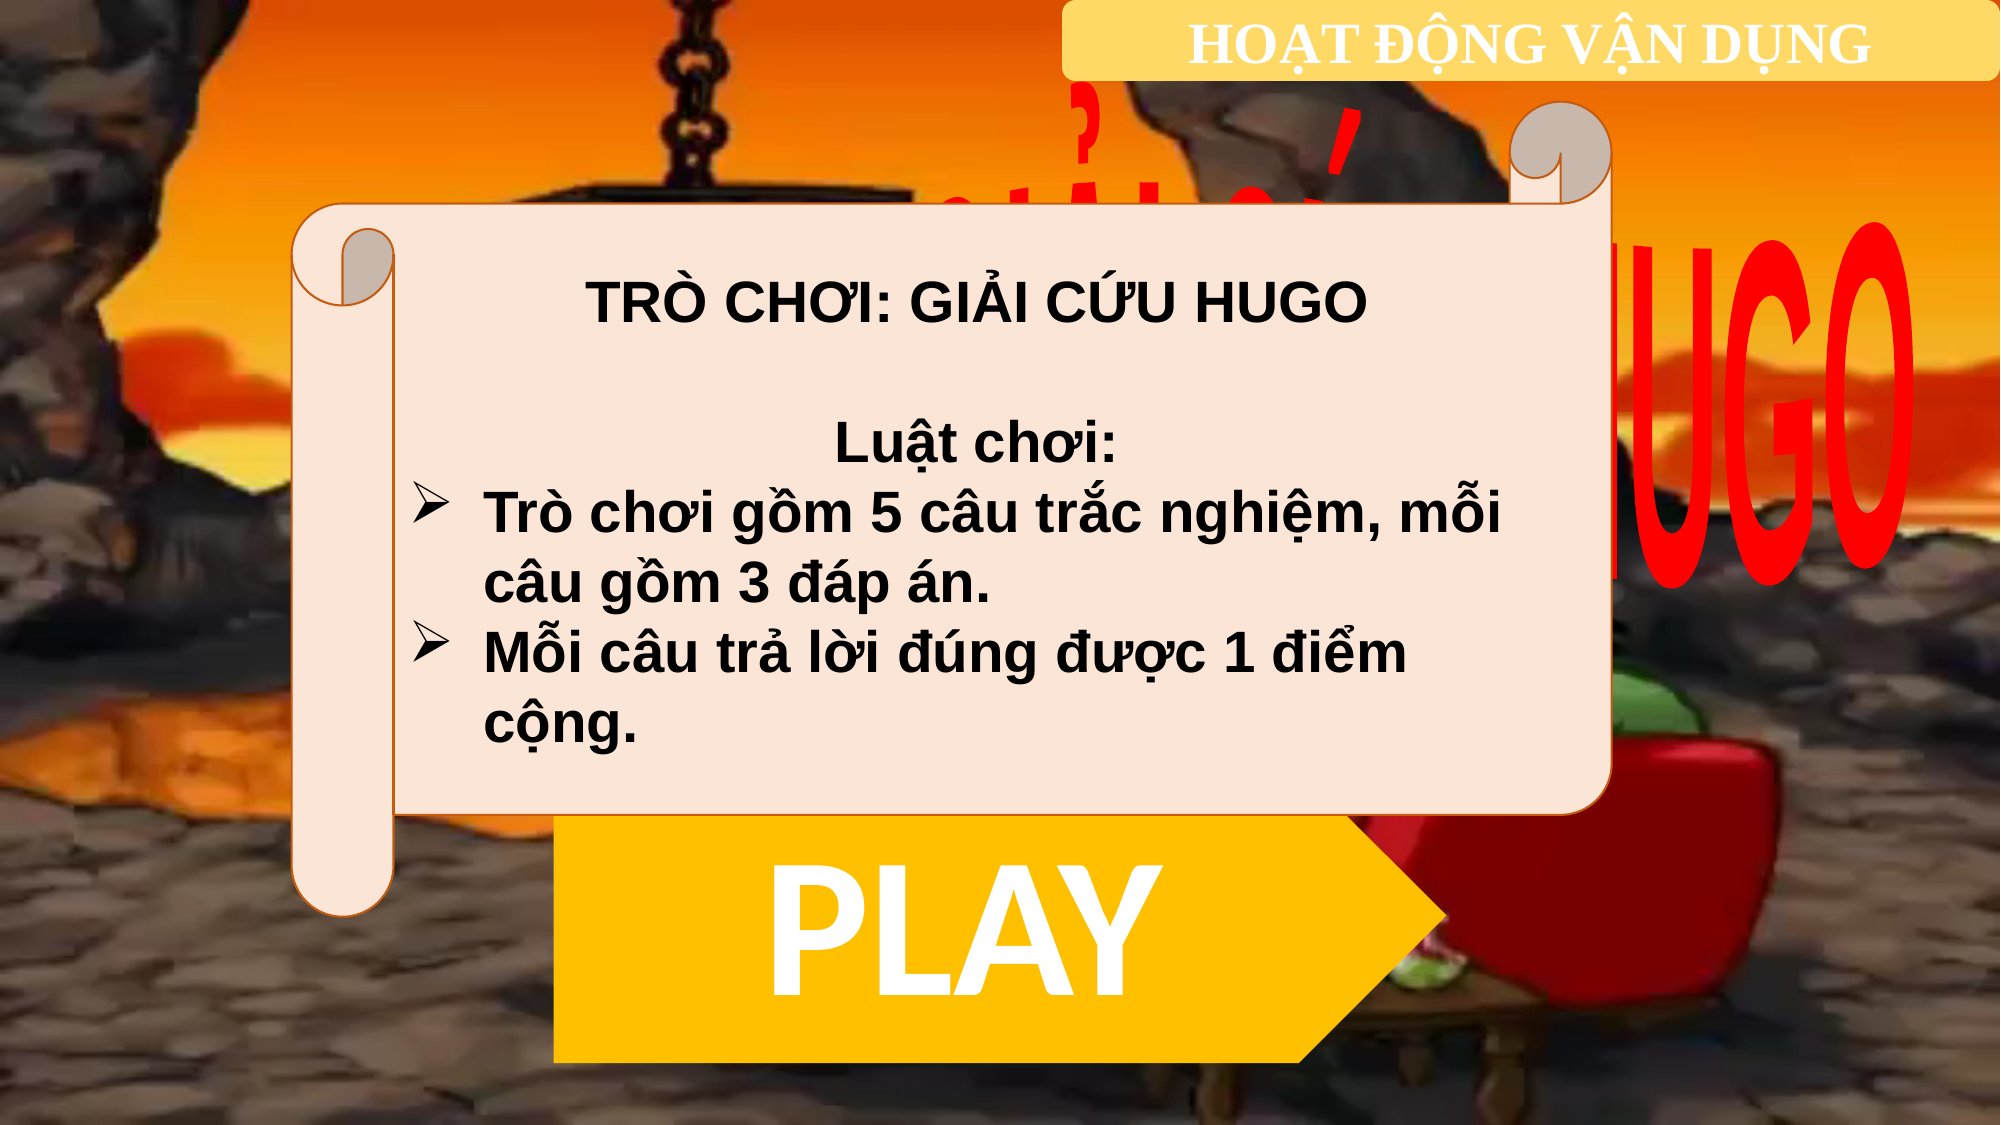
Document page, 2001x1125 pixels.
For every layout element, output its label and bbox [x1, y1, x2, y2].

text_box [0, 0, 2000, 1125]
